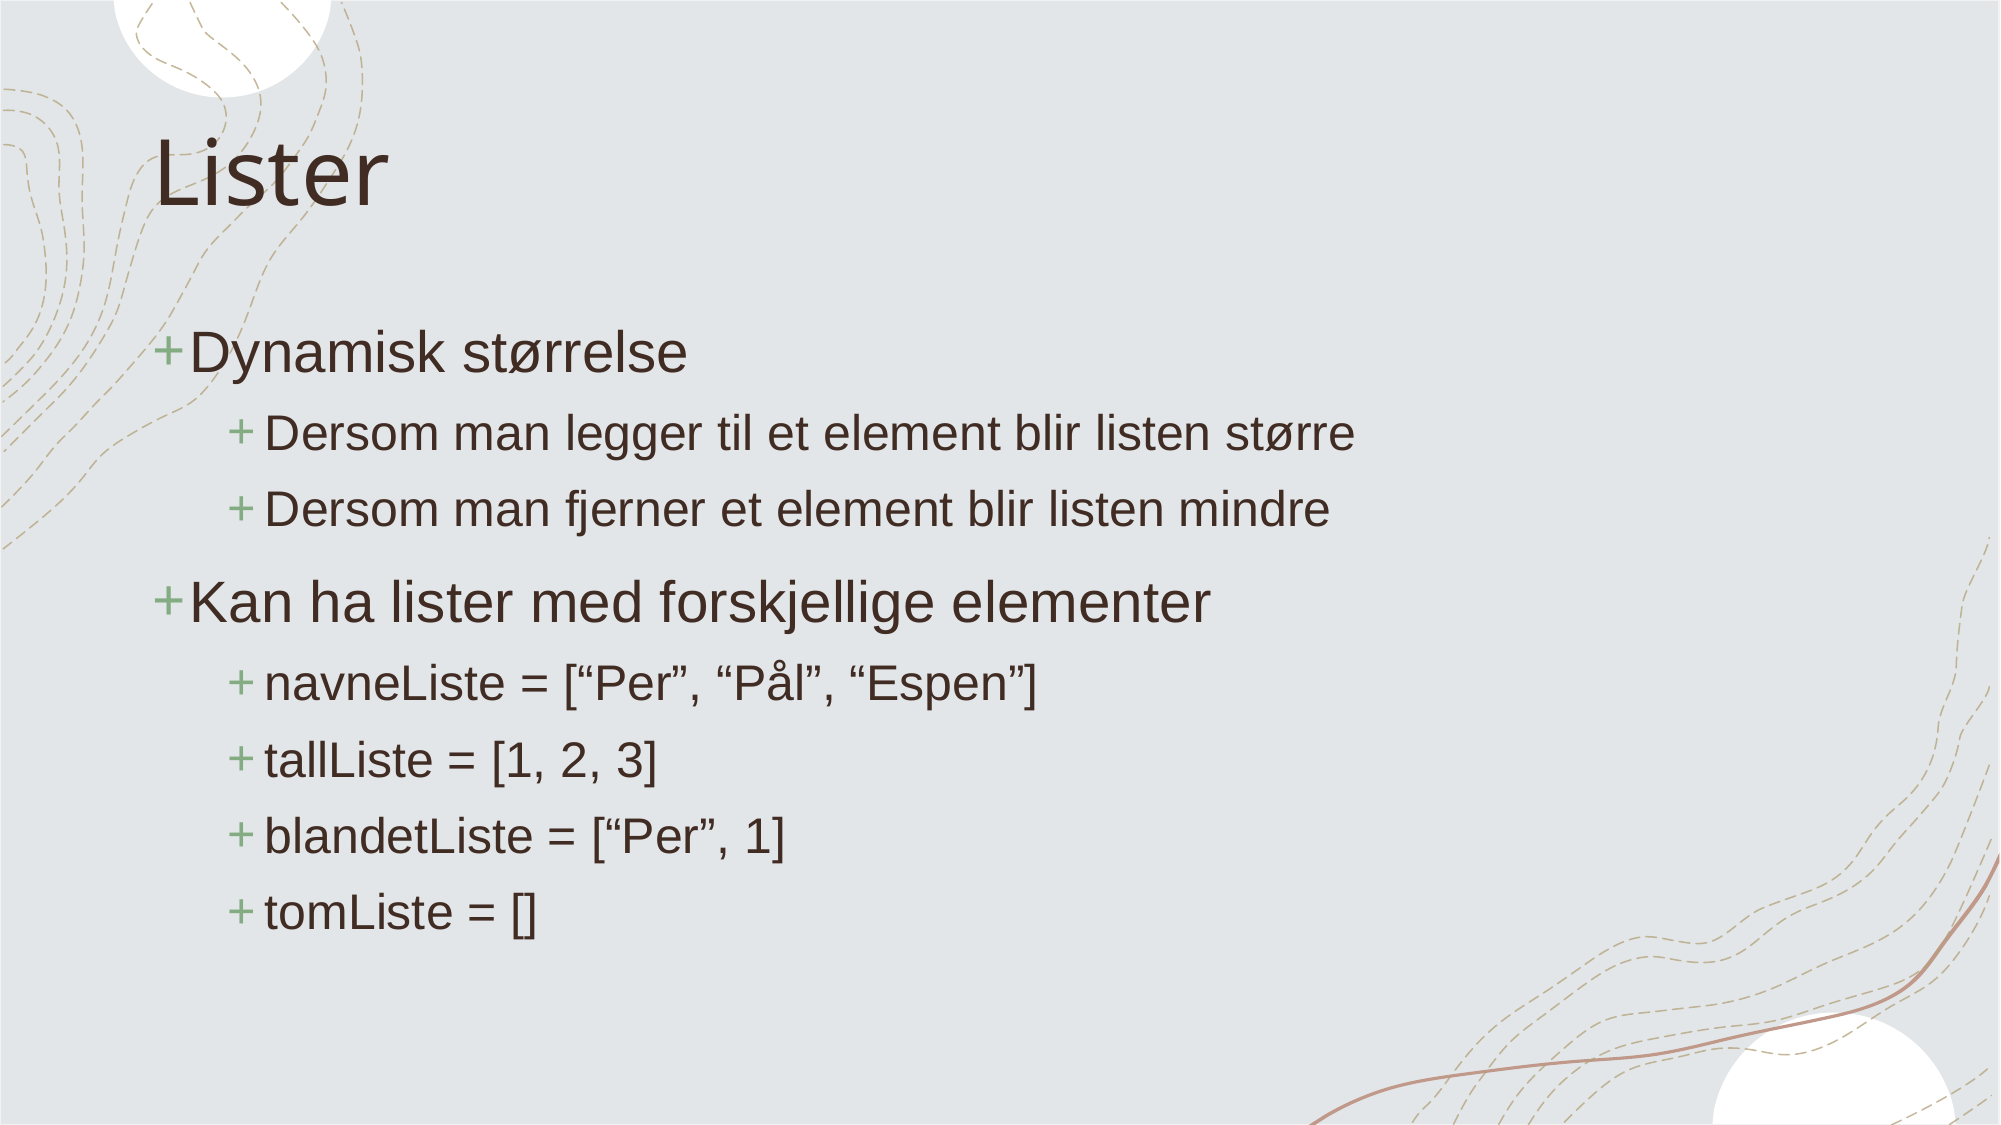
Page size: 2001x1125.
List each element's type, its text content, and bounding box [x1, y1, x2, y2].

list Dynamisk størrelse Dersom man legger til et element blir listen større Dersom man fjerner et element blir listen mindre Kan ha lister med forskjellige elementer navneListe = [“Per”, “Pål”, “Espen”] tallListe = [1, 2, 3] blandetListe = [“Per”, 1] tomListe = [] [137, 299, 1863, 1014]
title Lister [137, 59, 1863, 278]
